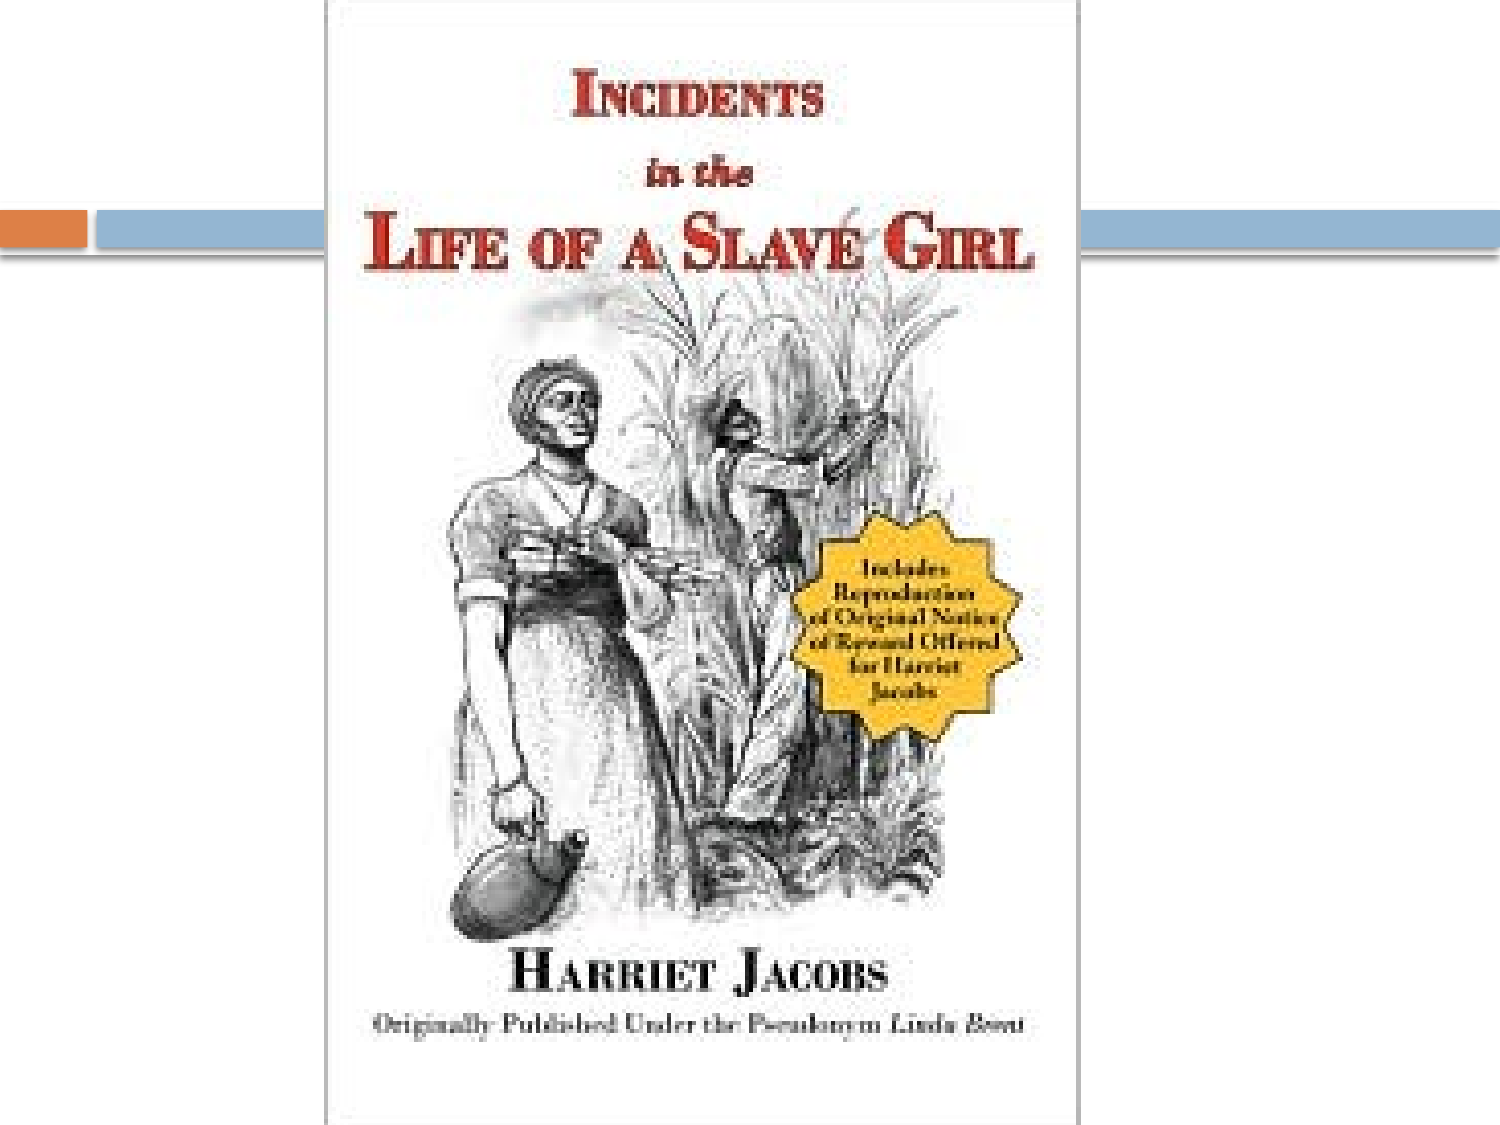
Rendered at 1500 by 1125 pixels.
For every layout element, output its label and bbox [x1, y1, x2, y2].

list [324, 0, 1081, 1125]
